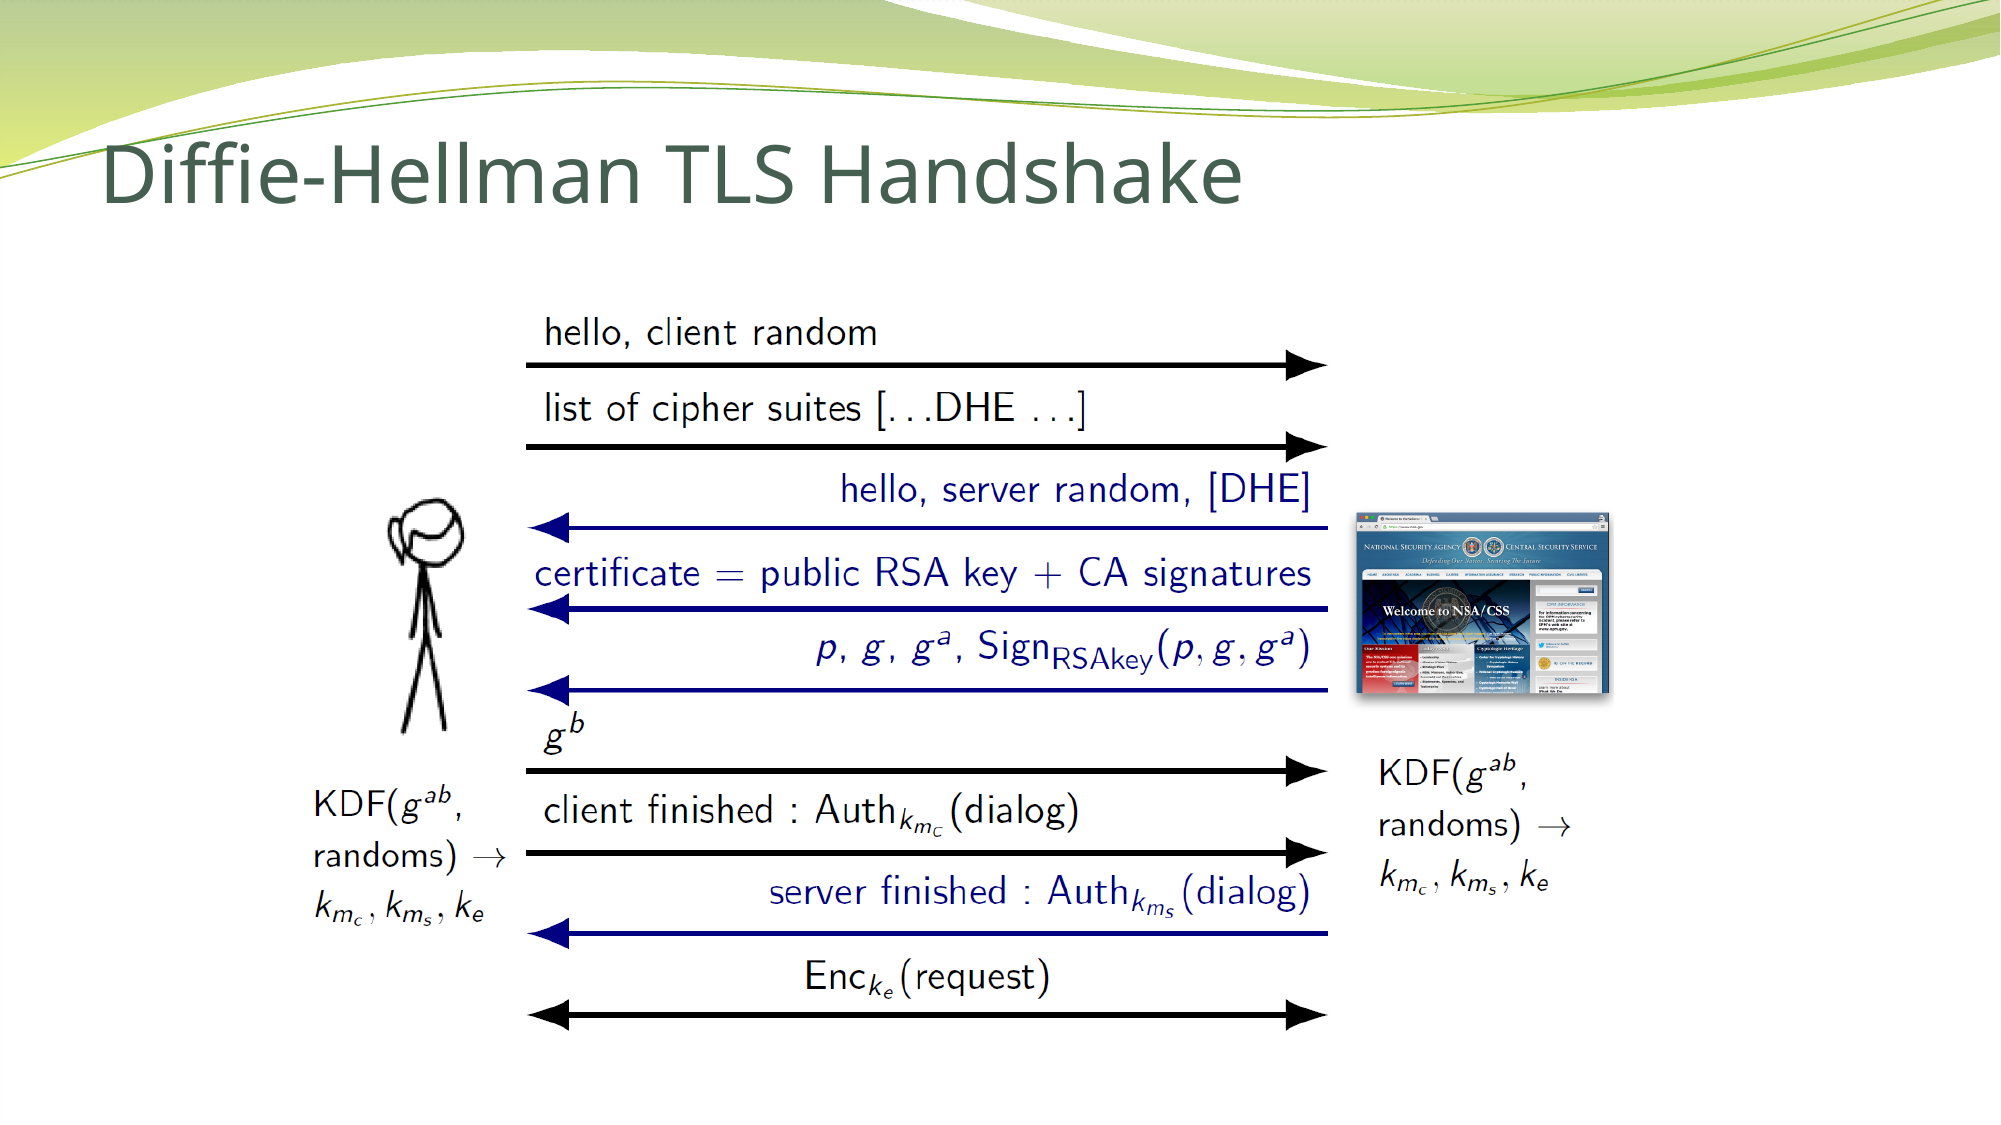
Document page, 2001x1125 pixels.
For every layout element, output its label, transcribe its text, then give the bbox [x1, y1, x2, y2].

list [299, 317, 1615, 1038]
title Diffie-Hellman TLS Handshake [99, 115, 1900, 220]
